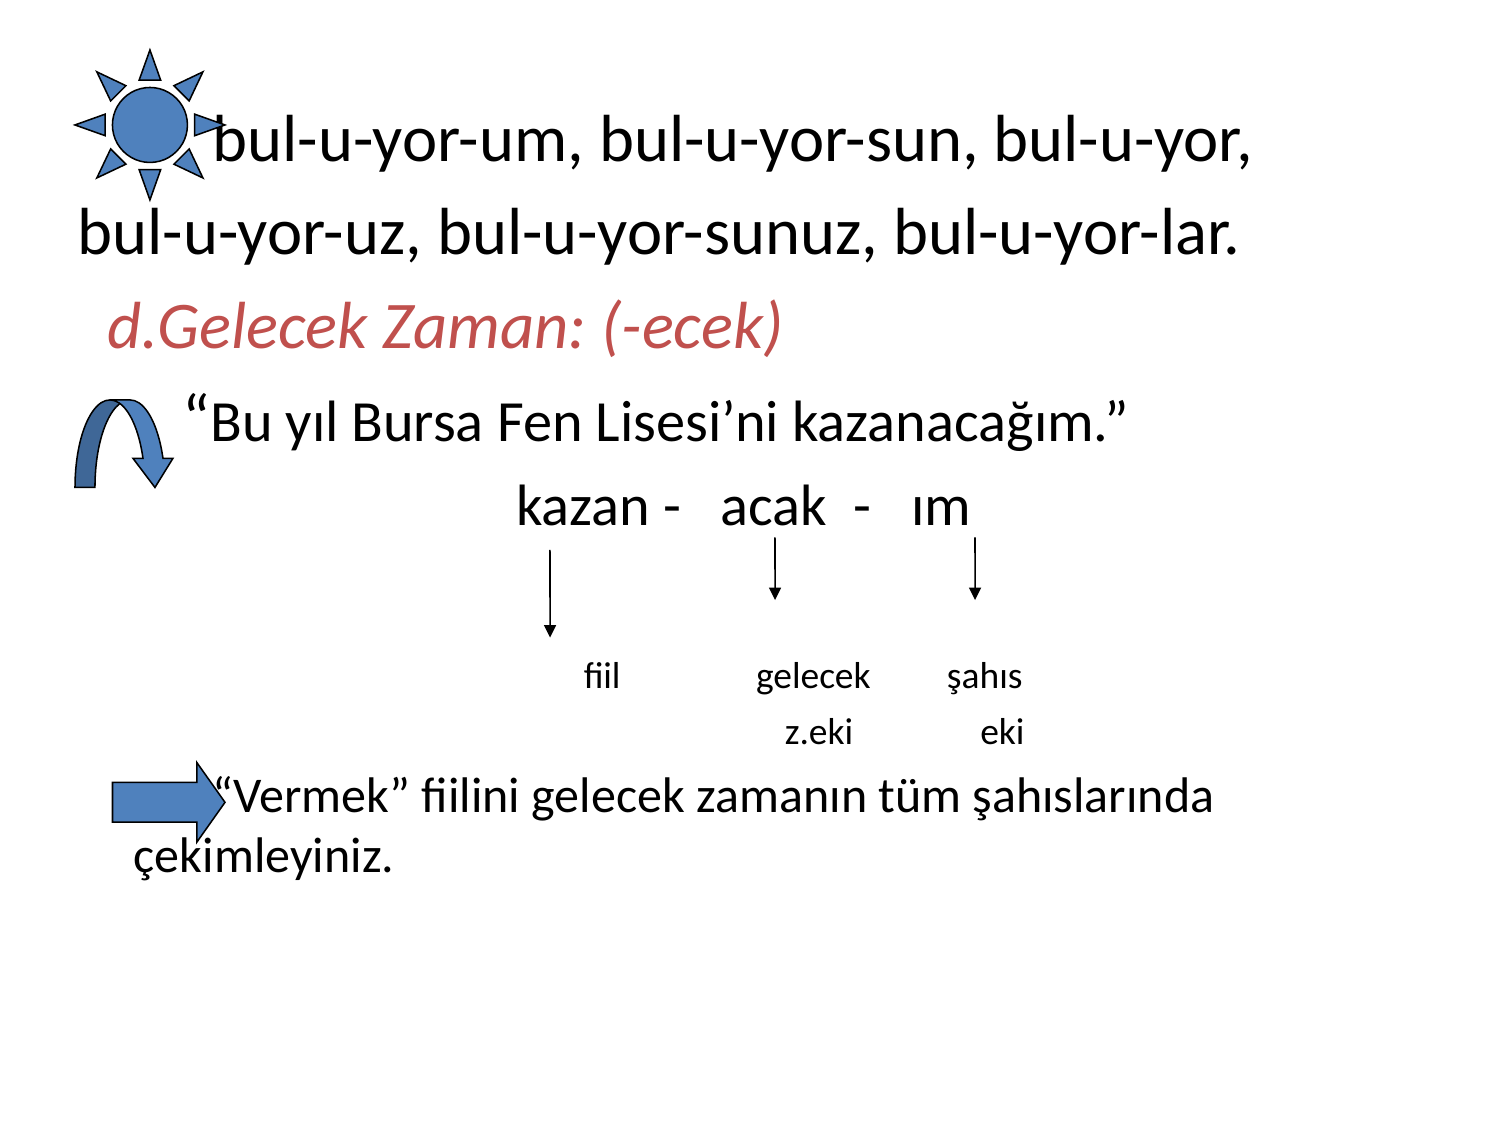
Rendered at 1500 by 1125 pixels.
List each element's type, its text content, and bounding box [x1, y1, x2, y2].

text_box [96, 71, 126, 101]
text_box [96, 148, 126, 178]
text_box [173, 71, 203, 101]
text_box [543, 549, 557, 638]
text_box [139, 49, 161, 81]
text_box [75, 399, 173, 488]
list bul-u-yor-um, bul-u-yor-sun, bul-u-yor, bul-u-yor-uz, bul-u-yor-sunuz, bul-u-yor-lar. d.Gelecek Zaman: (-ecek) “Bu yıl Bursa Fen Lisesi’ni kazanacağım.” kazan - acak - ım fiil gelecek şahıs z.eki eki “Vermek” fiilini gelecek zamanın tüm şahıslarında çekimleyiniz. [62, 87, 1425, 1005]
text_box [768, 537, 782, 601]
text_box [194, 114, 225, 136]
text_box [112, 87, 188, 163]
text_box [74, 114, 106, 136]
text_box [112, 762, 226, 843]
text_box [139, 169, 161, 200]
text_box [968, 537, 982, 601]
text_box [173, 148, 203, 178]
